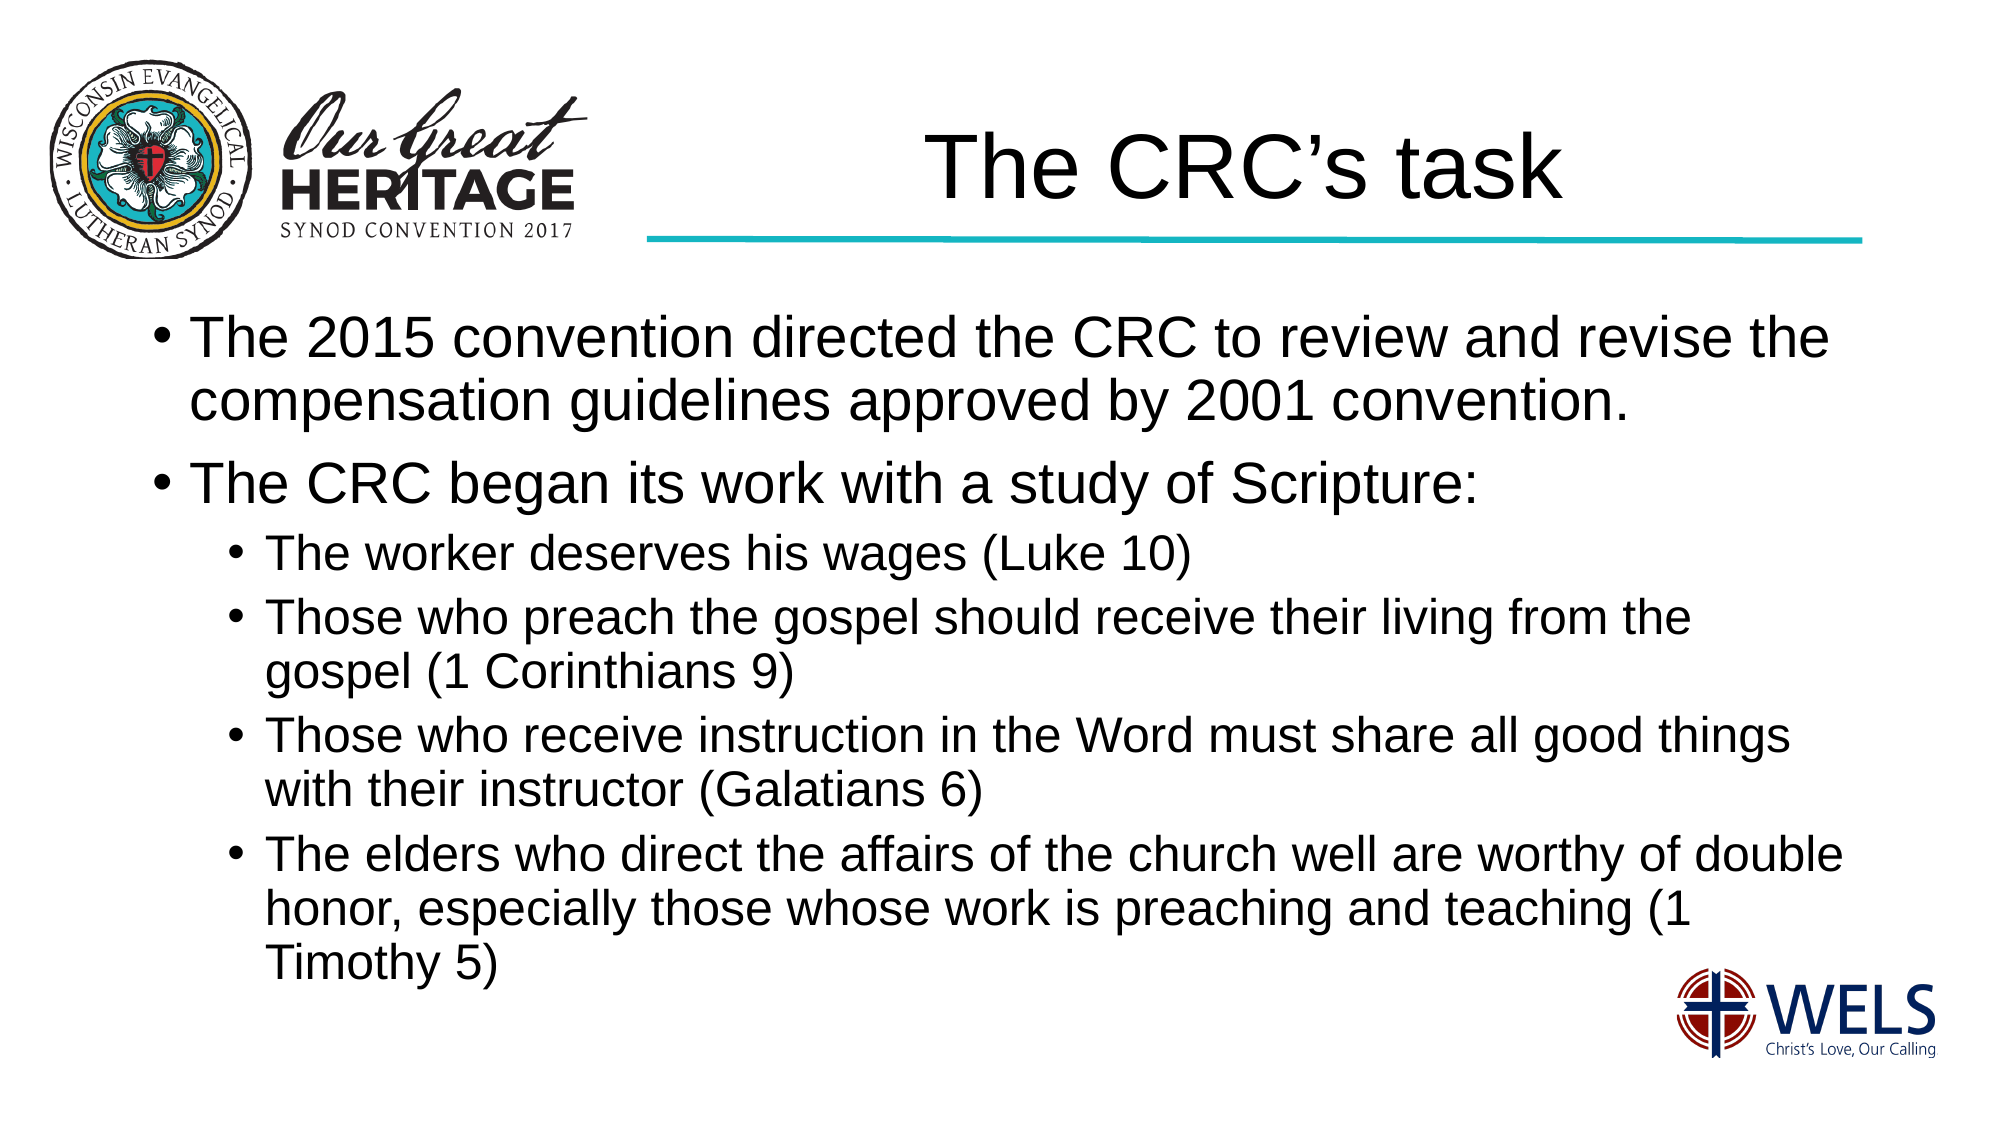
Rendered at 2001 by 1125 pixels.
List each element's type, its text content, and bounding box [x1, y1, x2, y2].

title The CRC’s task [625, 59, 1863, 278]
list The 2015 convention directed the CRC to review and revise the compensation guidelines approved by 2001 convention. The CRC began its work with a study of Scripture: The worker deserves his wages (Luke 10) Those who preach the gospel should receive their living from the gospel (1 Corinthians 9) Those who receive instruction in the Word must share all good things with their instructor (Galatians 6) The elders who direct the affairs of the church well are worthy of double honor, especially those whose work is preaching and teaching (1 Timothy 5) [137, 299, 1863, 1014]
